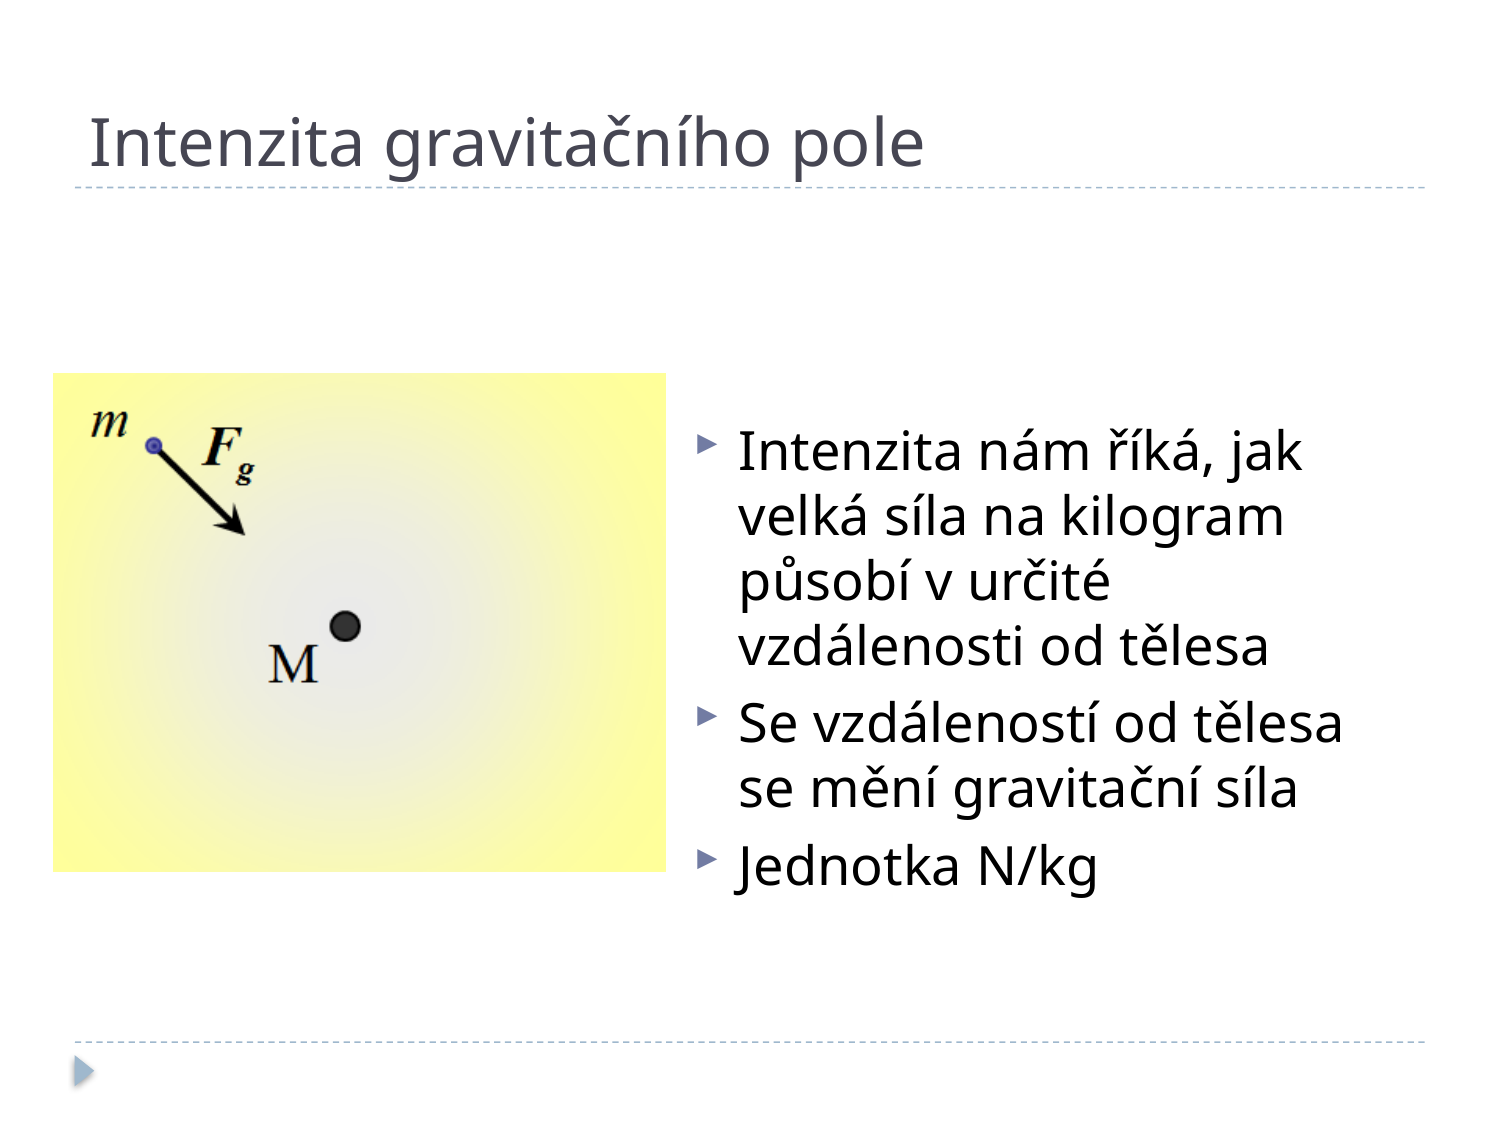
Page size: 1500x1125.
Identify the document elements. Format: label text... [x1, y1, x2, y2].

picture [52, 373, 666, 873]
title Intenzita gravitačního pole [75, 24, 1425, 188]
list Intenzita nám říká, jak velká síla na kilogram působí v určité vzdálenosti od tělesa Se vzdáleností od tělesa se mění gravitační síla Jednotka N/kg [679, 408, 1425, 1125]
